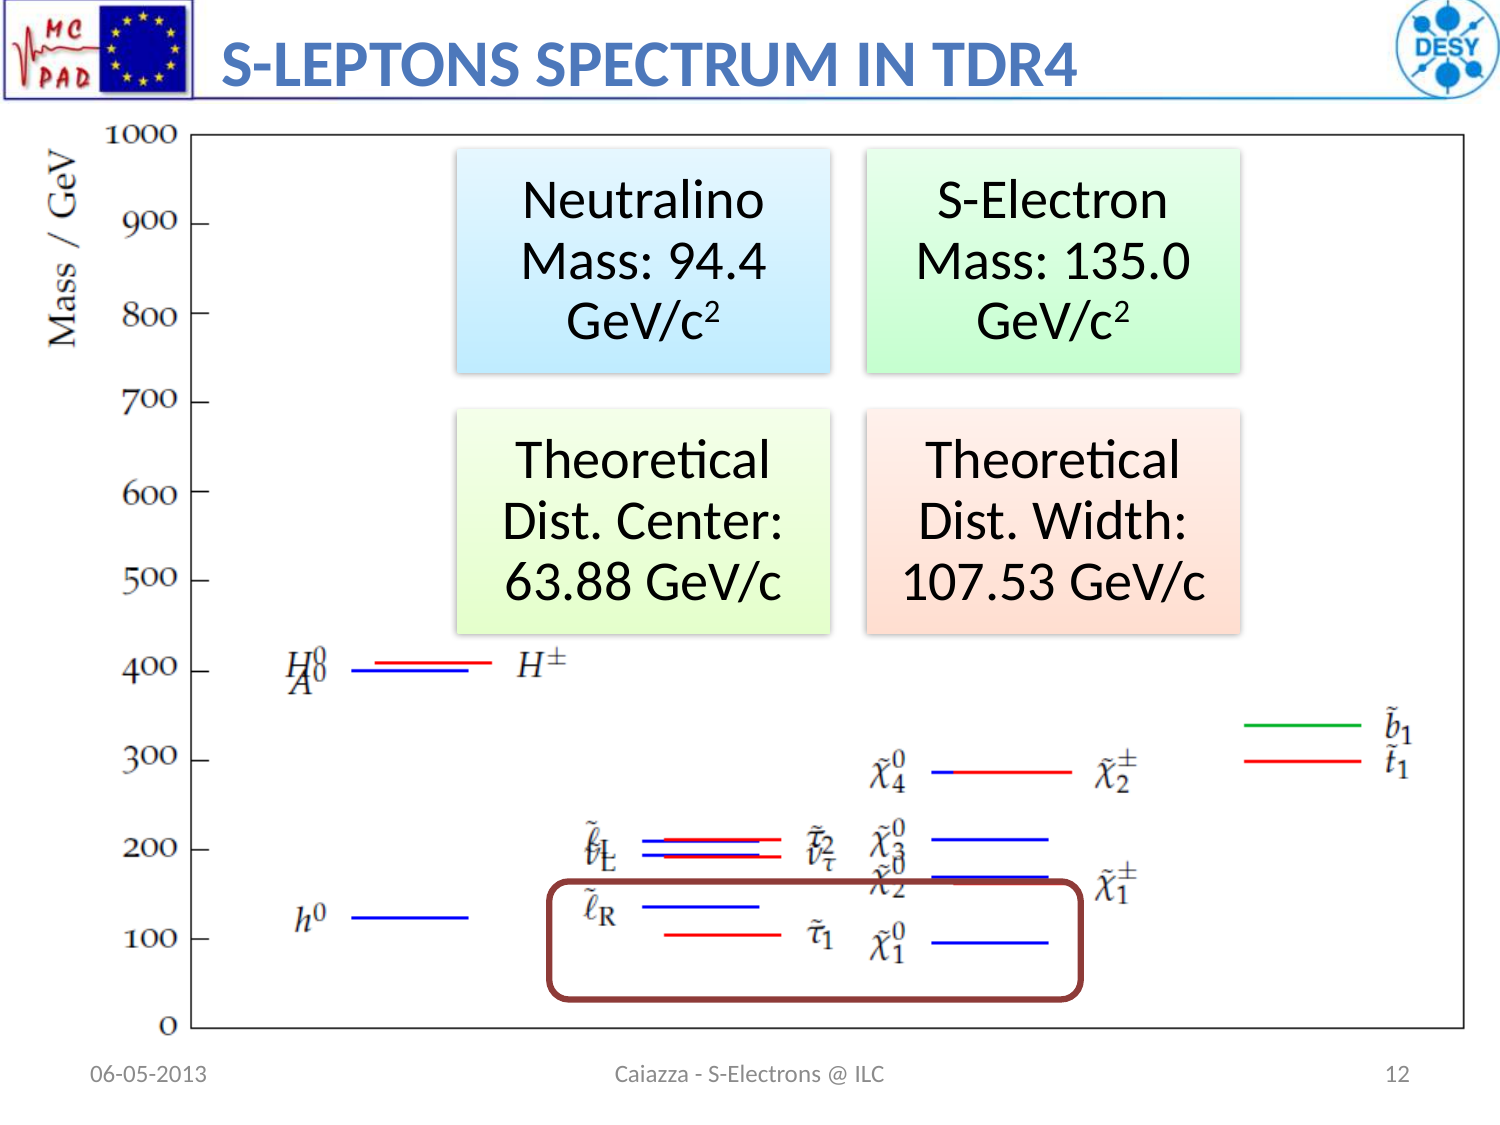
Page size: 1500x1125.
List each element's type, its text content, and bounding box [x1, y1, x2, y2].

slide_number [75, 1065, 425, 1103]
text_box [403, 148, 1294, 634]
footer Caiazza - S-Electrons @ ILC [512, 1065, 988, 1103]
picture [0, 0, 1500, 104]
picture [17, 114, 1483, 1059]
slide_number 12 [1074, 1065, 1425, 1103]
